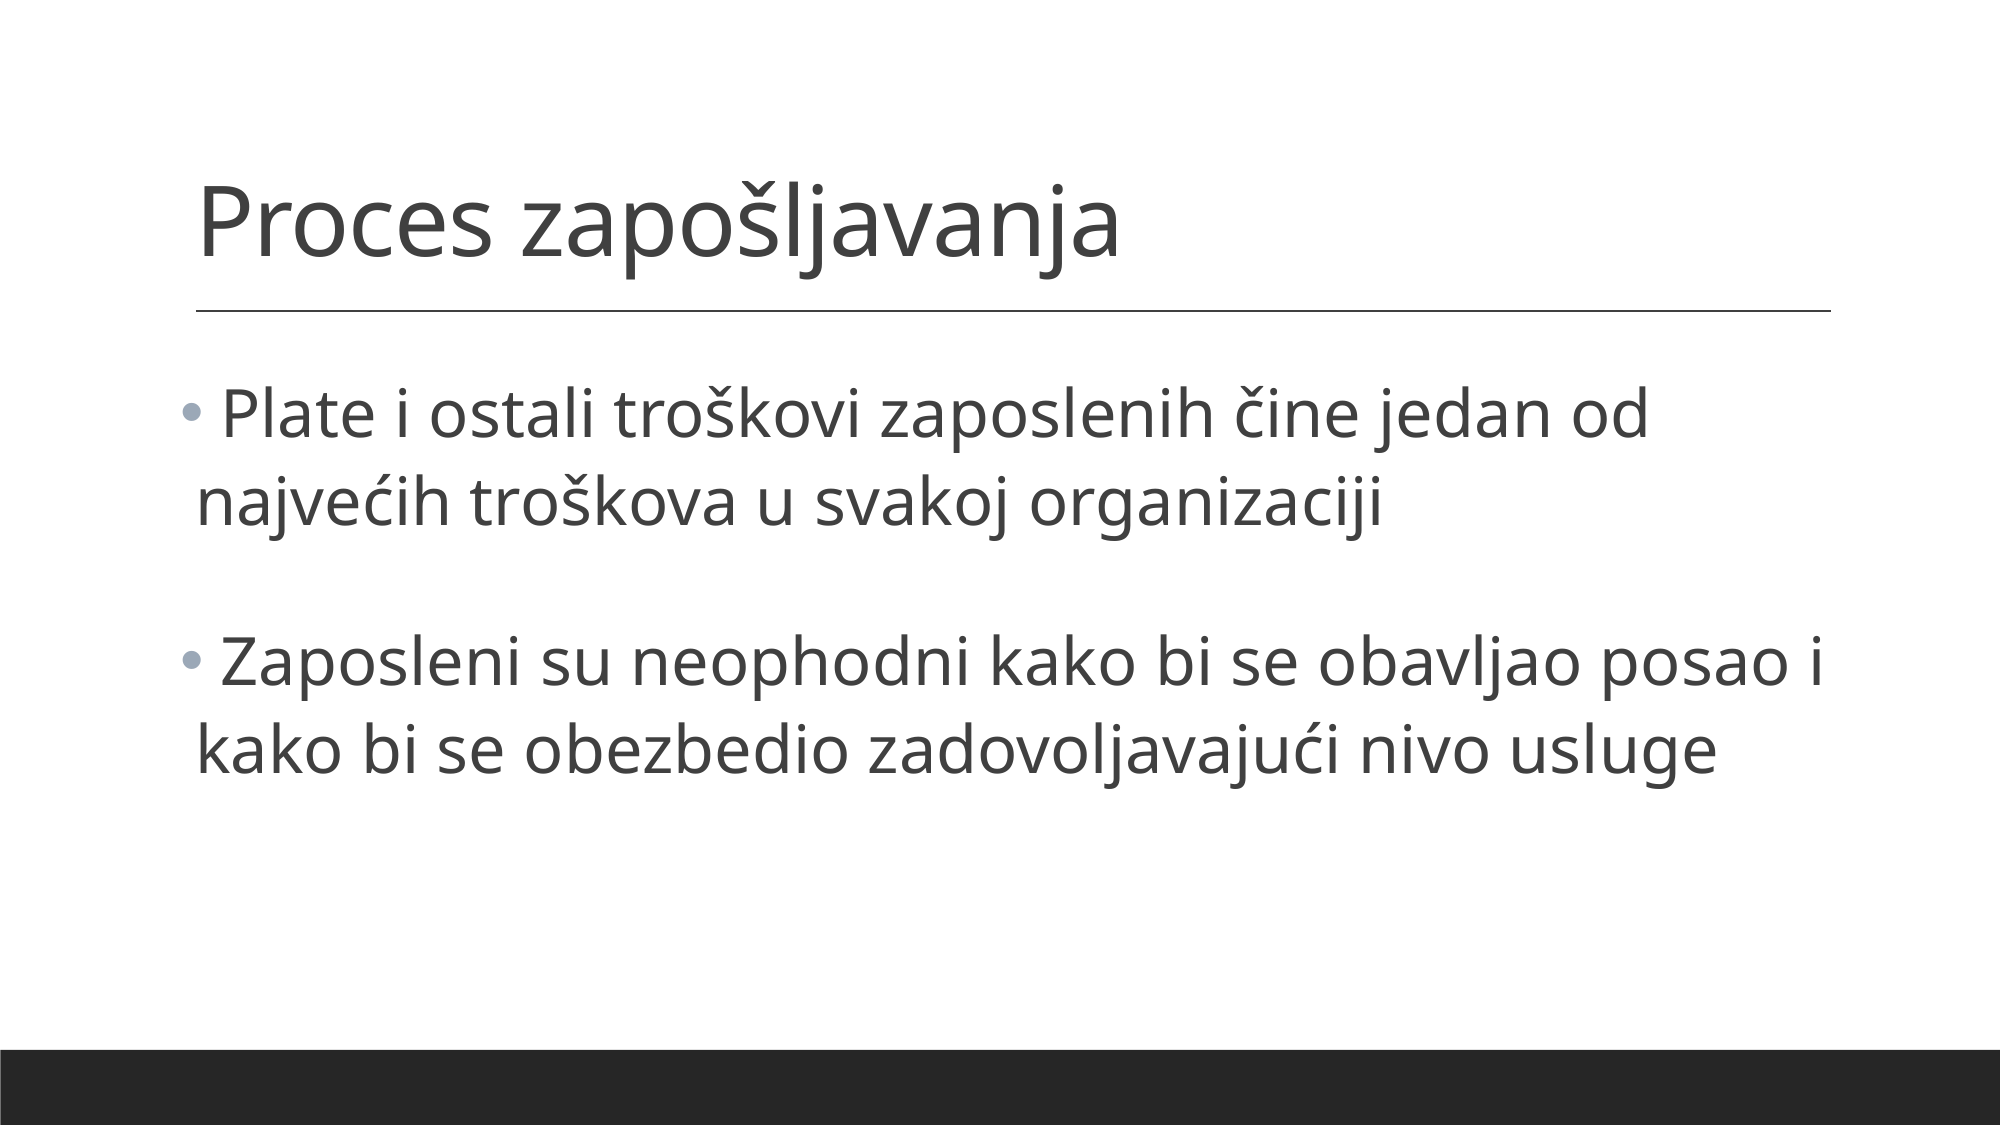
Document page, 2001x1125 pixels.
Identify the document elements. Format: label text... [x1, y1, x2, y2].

list Plate i ostali troškovi zaposlenih čine jedan od najvećih troškova u svakoj organizaciji Zaposleni su neophodni kako bi se obavljao posao i kako bi se obezbedio zadovoljavajući nivo usluge [180, 355, 1830, 973]
title Proces zapošljavanja [180, 47, 1830, 285]
